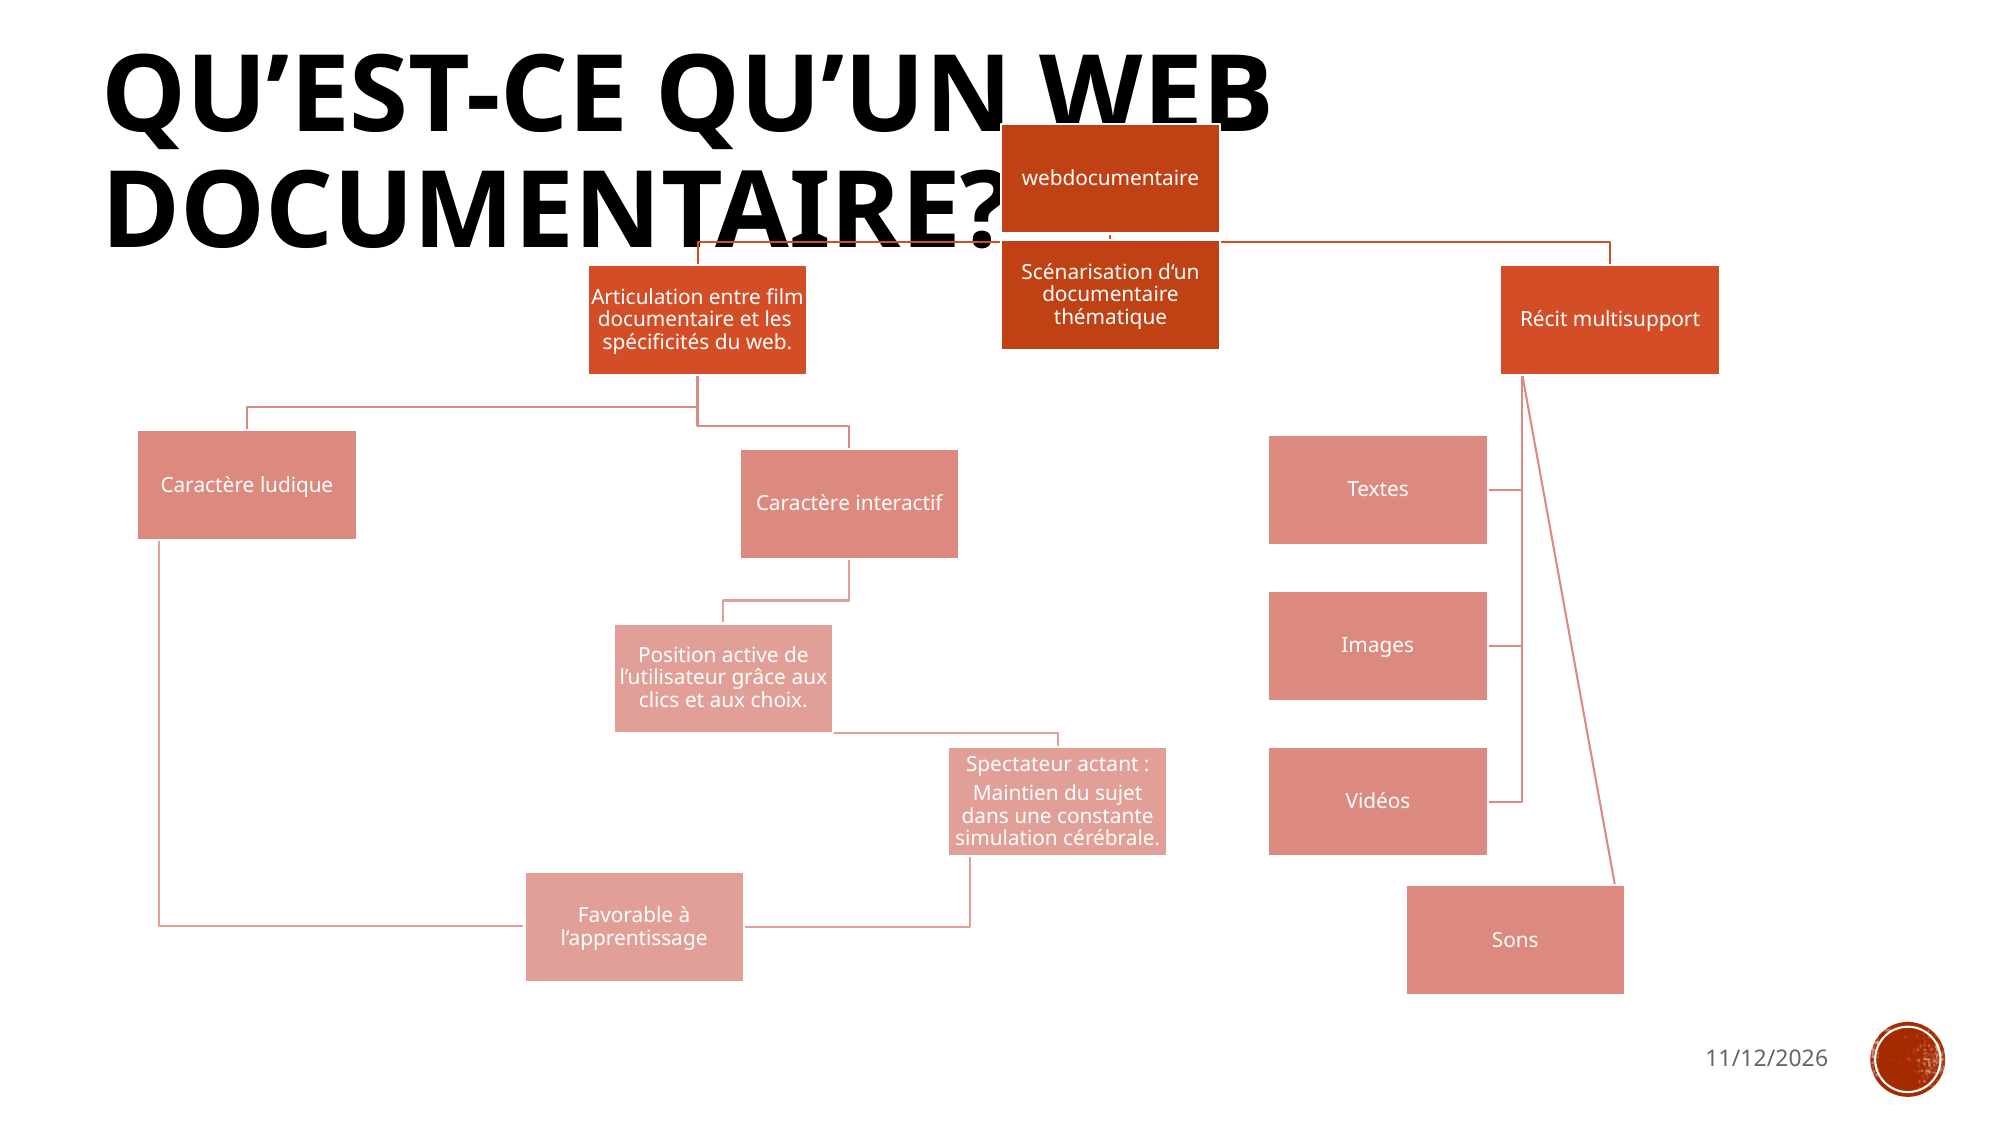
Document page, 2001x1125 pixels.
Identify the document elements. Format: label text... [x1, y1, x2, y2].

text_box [119, 124, 1995, 1010]
title Qu’est-ce qu’un Web documentaire? [86, 31, 1575, 279]
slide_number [1306, 1028, 1844, 1089]
